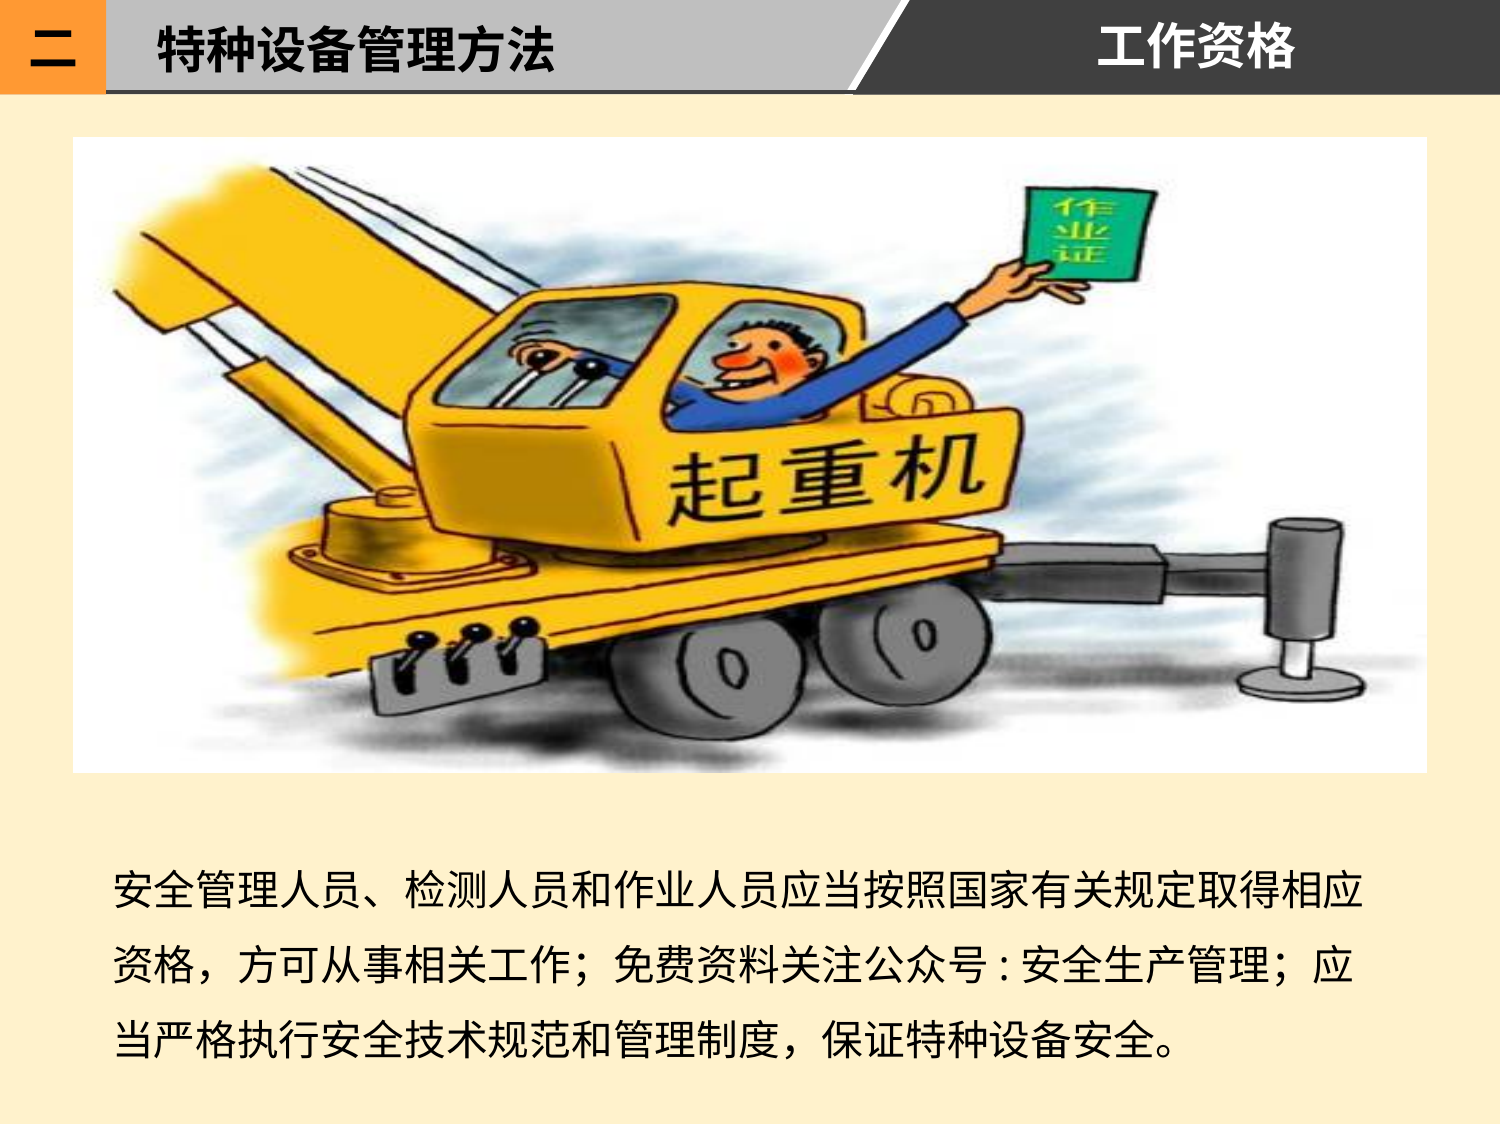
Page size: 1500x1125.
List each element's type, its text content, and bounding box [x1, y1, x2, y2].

text_box 二 [13, 9, 94, 85]
picture [0, 95, 1500, 1125]
text_box 工作资格 [965, 7, 1427, 82]
text_box 特种设备管理方法 [141, 11, 572, 86]
text_box 安全管理人员、检测人员和作业人员应当按照国家有关规定取得相应资格，方可从事相关工作；免费资料关注公众号:安全生产管理；应当严格执行安全技术规范和管理制度，保证特种设备安全。 [97, 831, 1403, 1071]
